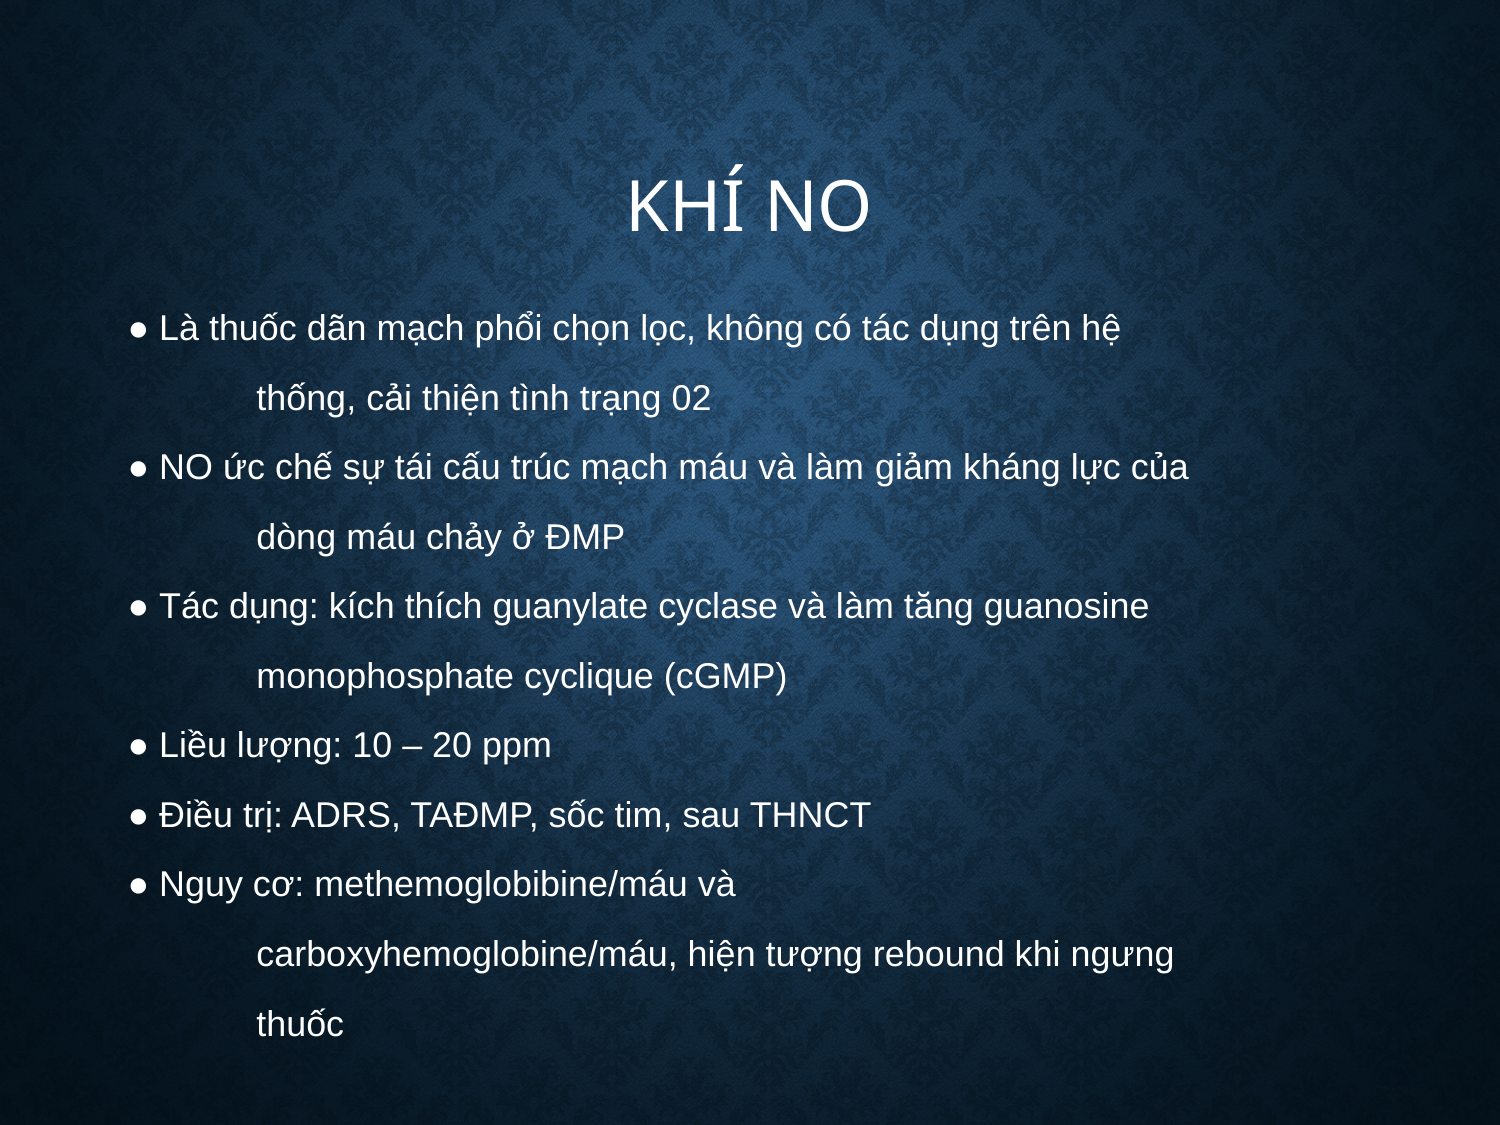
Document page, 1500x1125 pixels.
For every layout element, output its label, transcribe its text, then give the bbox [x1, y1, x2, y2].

list ● Là thuốc dãn mạch phổi chọn lọc, không có tác dụng trên hệ thống, cải thiện tình trạng 02 ● NO ức chế sự tái cấu trúc mạch máu và làm giảm kháng lực của dòng máu chảy ở ĐMP ● Tác dụng: kích thích guanylate cyclase và làm tăng guanosine monophosphate cyclique (cGMP) ● Liều lượng: 10 – 20 ppm ● Điều trị: ADRS, TAĐMP, sốc tim, sau THNCT ● Nguy cơ: methemoglobibine/máu và carboxyhemoglobine/máu, hiện tượng rebound khi ngưng thuốc [112, 288, 1500, 1059]
title Khí NO [112, 99, 1387, 288]
